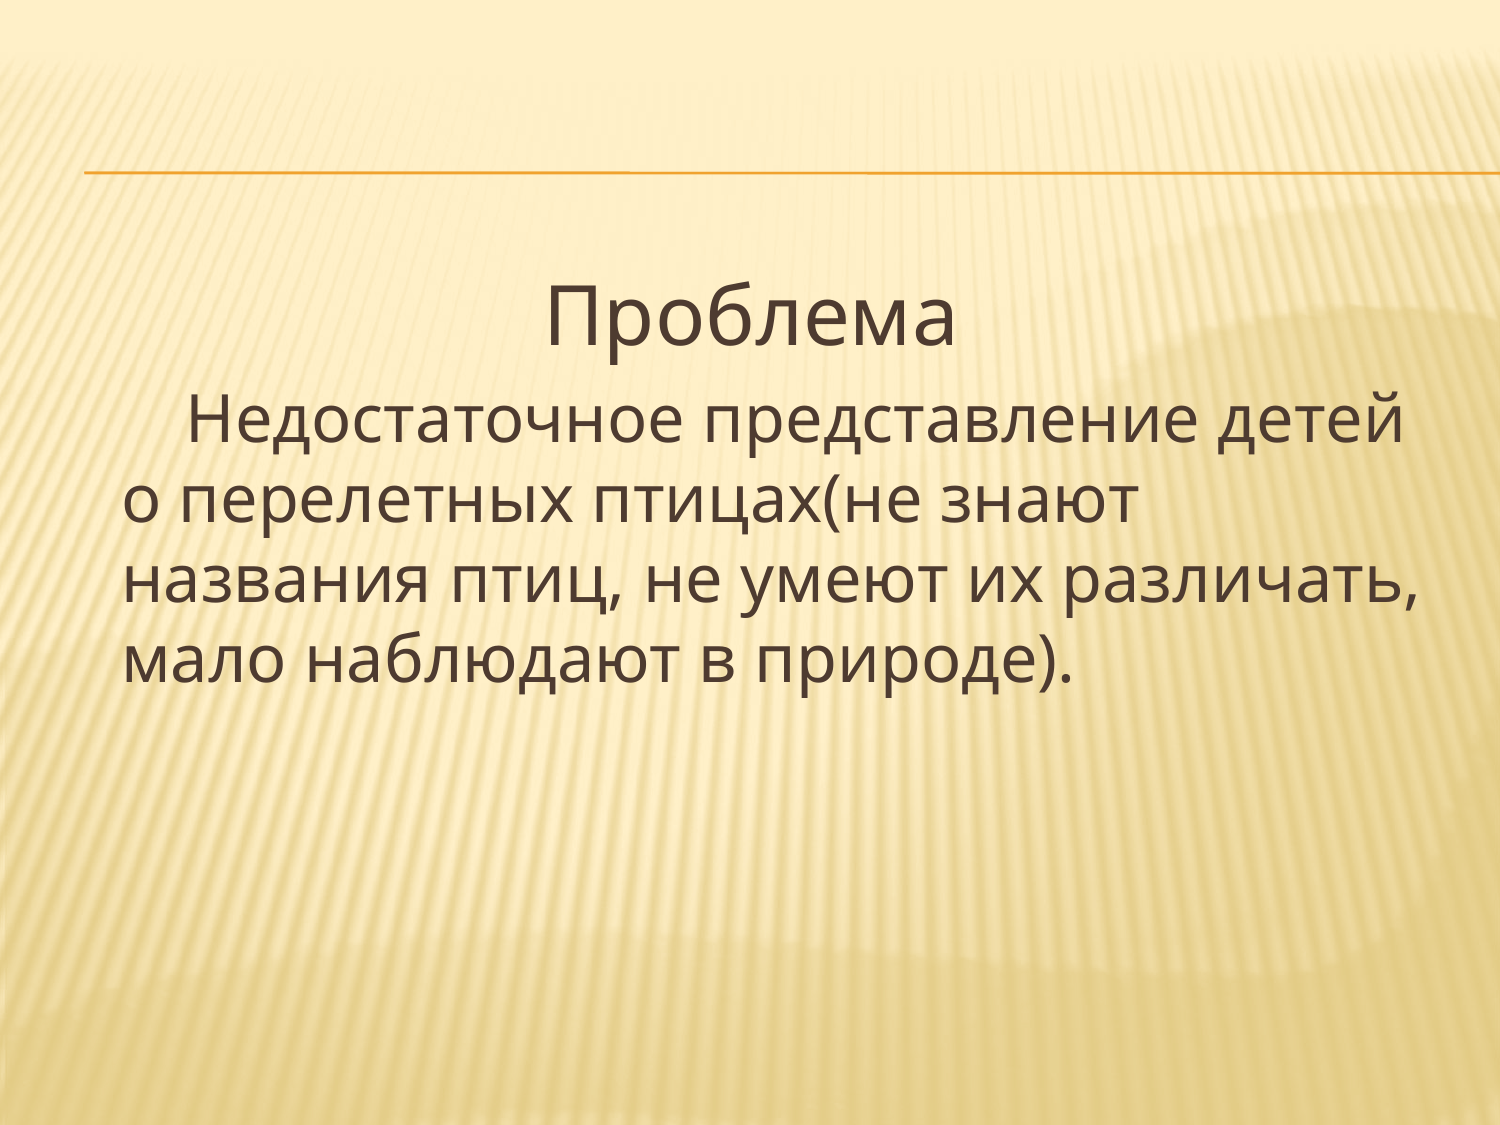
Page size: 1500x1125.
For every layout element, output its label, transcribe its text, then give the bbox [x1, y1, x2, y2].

list Проблема Недостаточное представление детей о перелетных птицах(не знают названия птиц, не умеют их различать, мало наблюдают в природе). [50, 254, 1475, 998]
